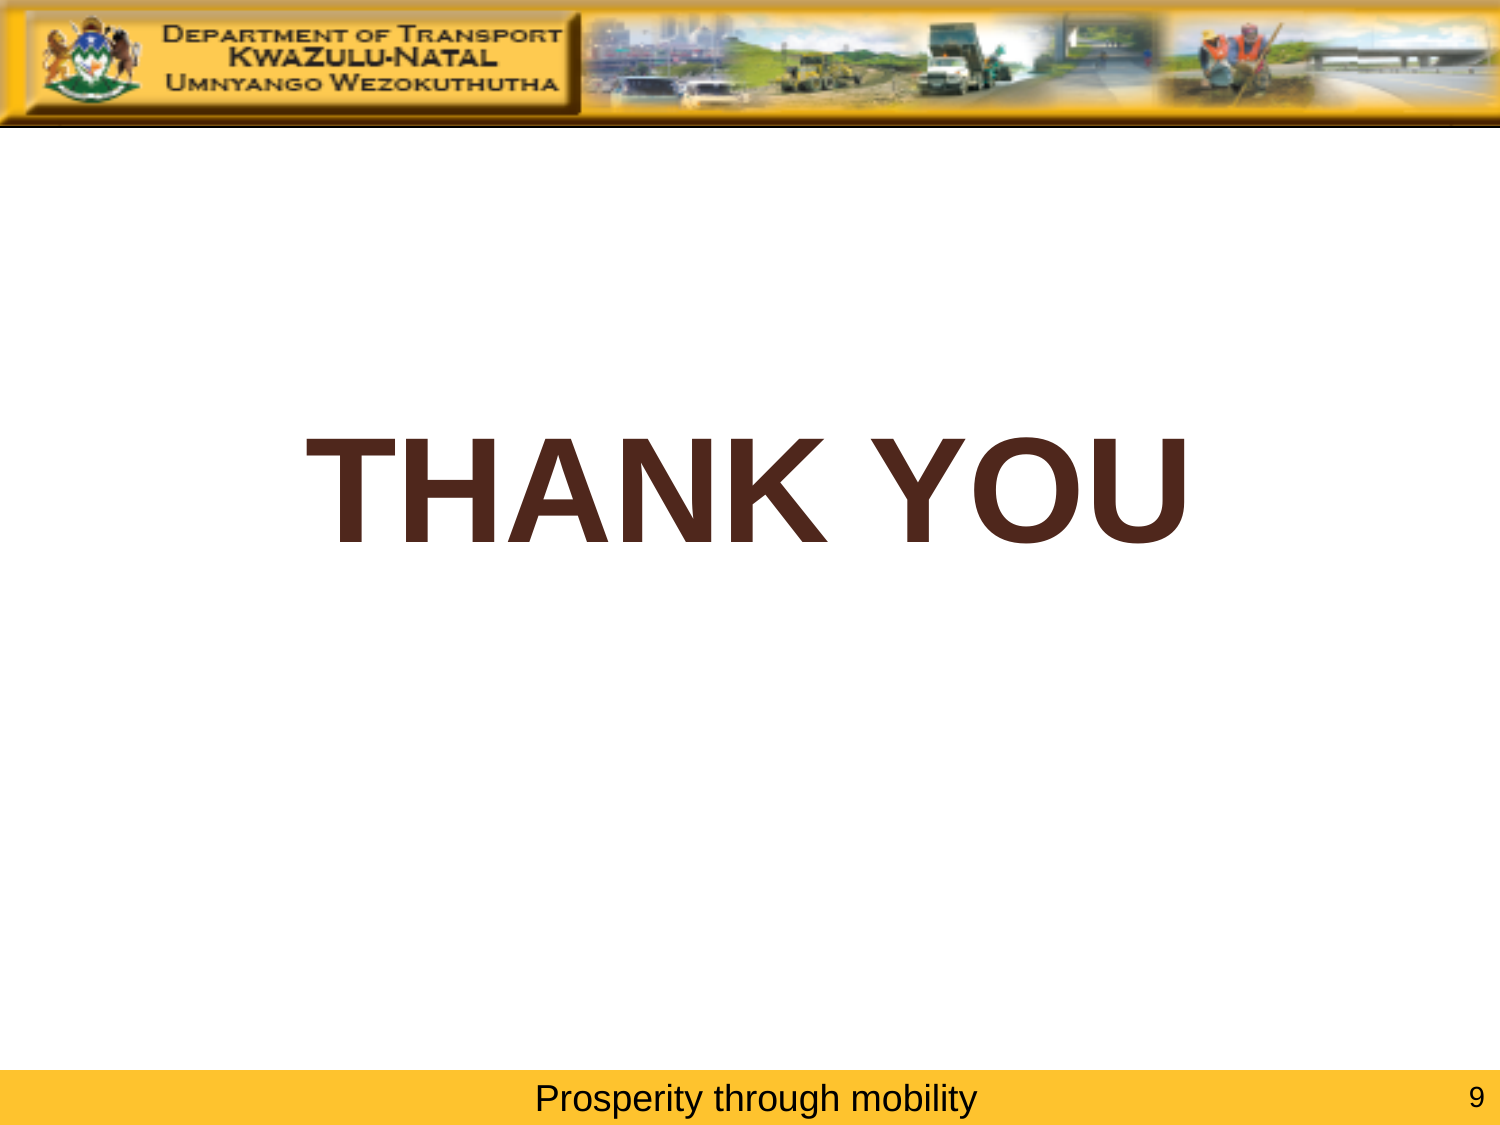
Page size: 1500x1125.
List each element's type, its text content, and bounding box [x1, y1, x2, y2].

title Thank You [111, 385, 1388, 610]
slide_number 9 [1368, 1066, 1500, 1125]
